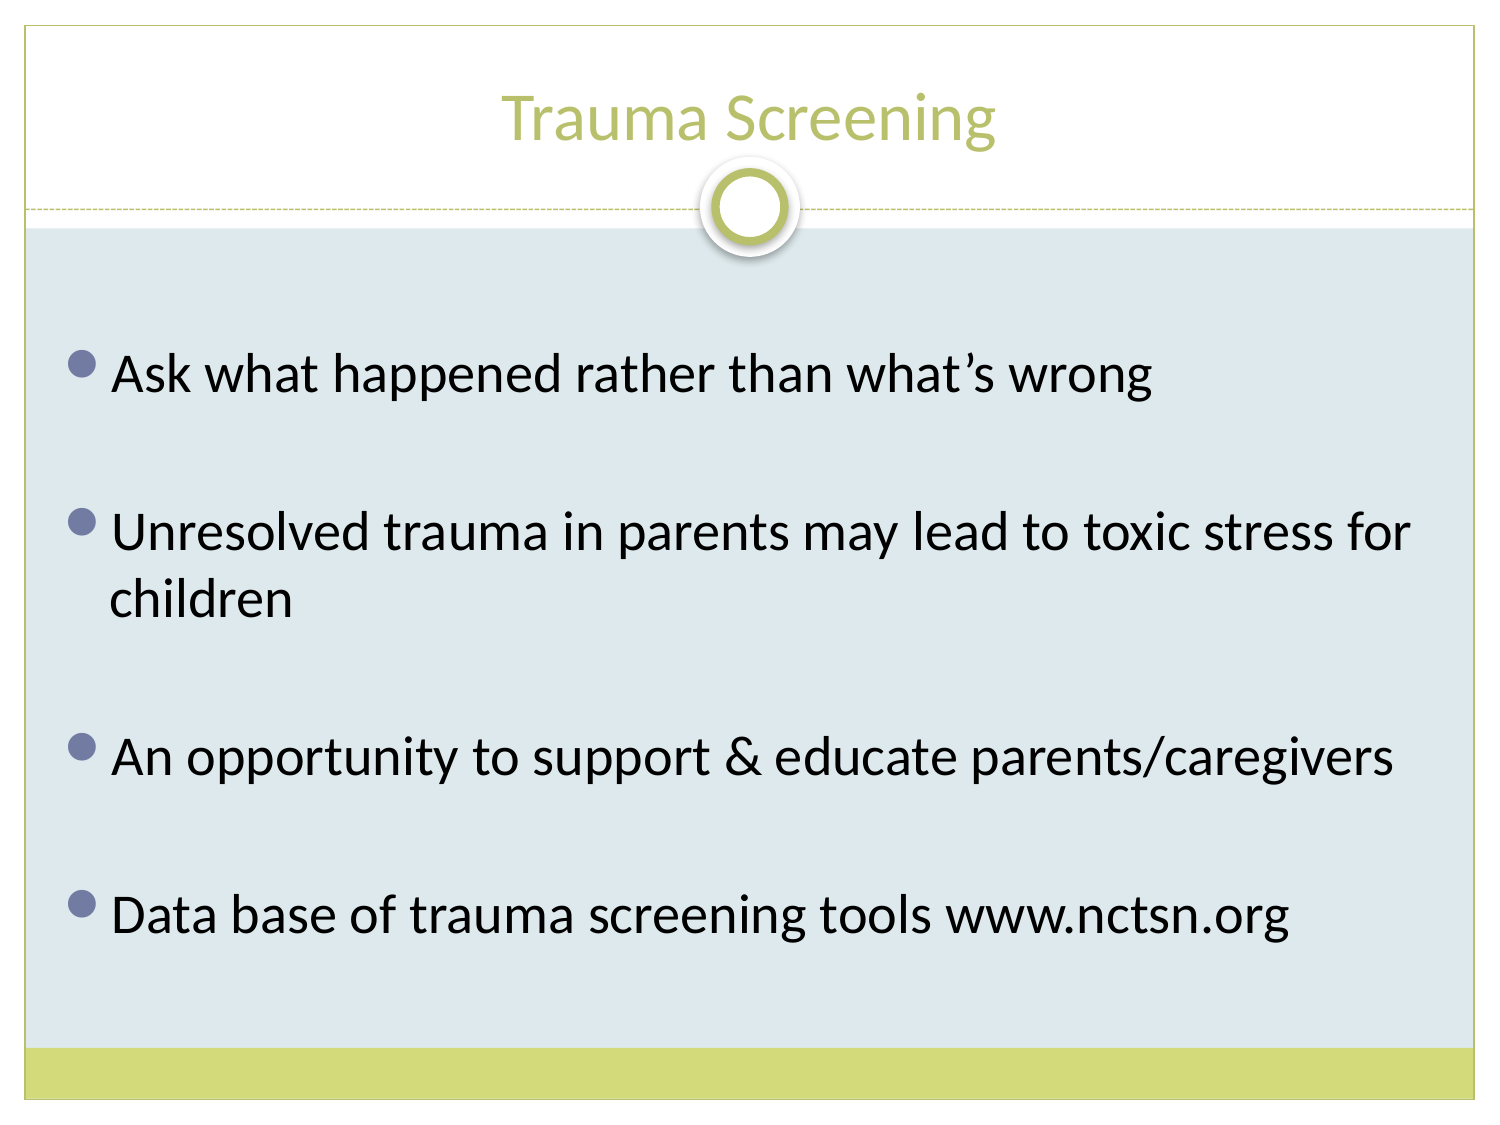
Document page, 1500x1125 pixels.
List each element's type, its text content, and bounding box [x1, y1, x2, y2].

list Ask what happened rather than what’s wrong Unresolved trauma in parents may lead to toxic stress for children An opportunity to support & educate parents/caregivers Data base of trauma screening tools www.nctsn.org [49, 250, 1445, 1001]
title Trauma Screening [49, 37, 1450, 162]
